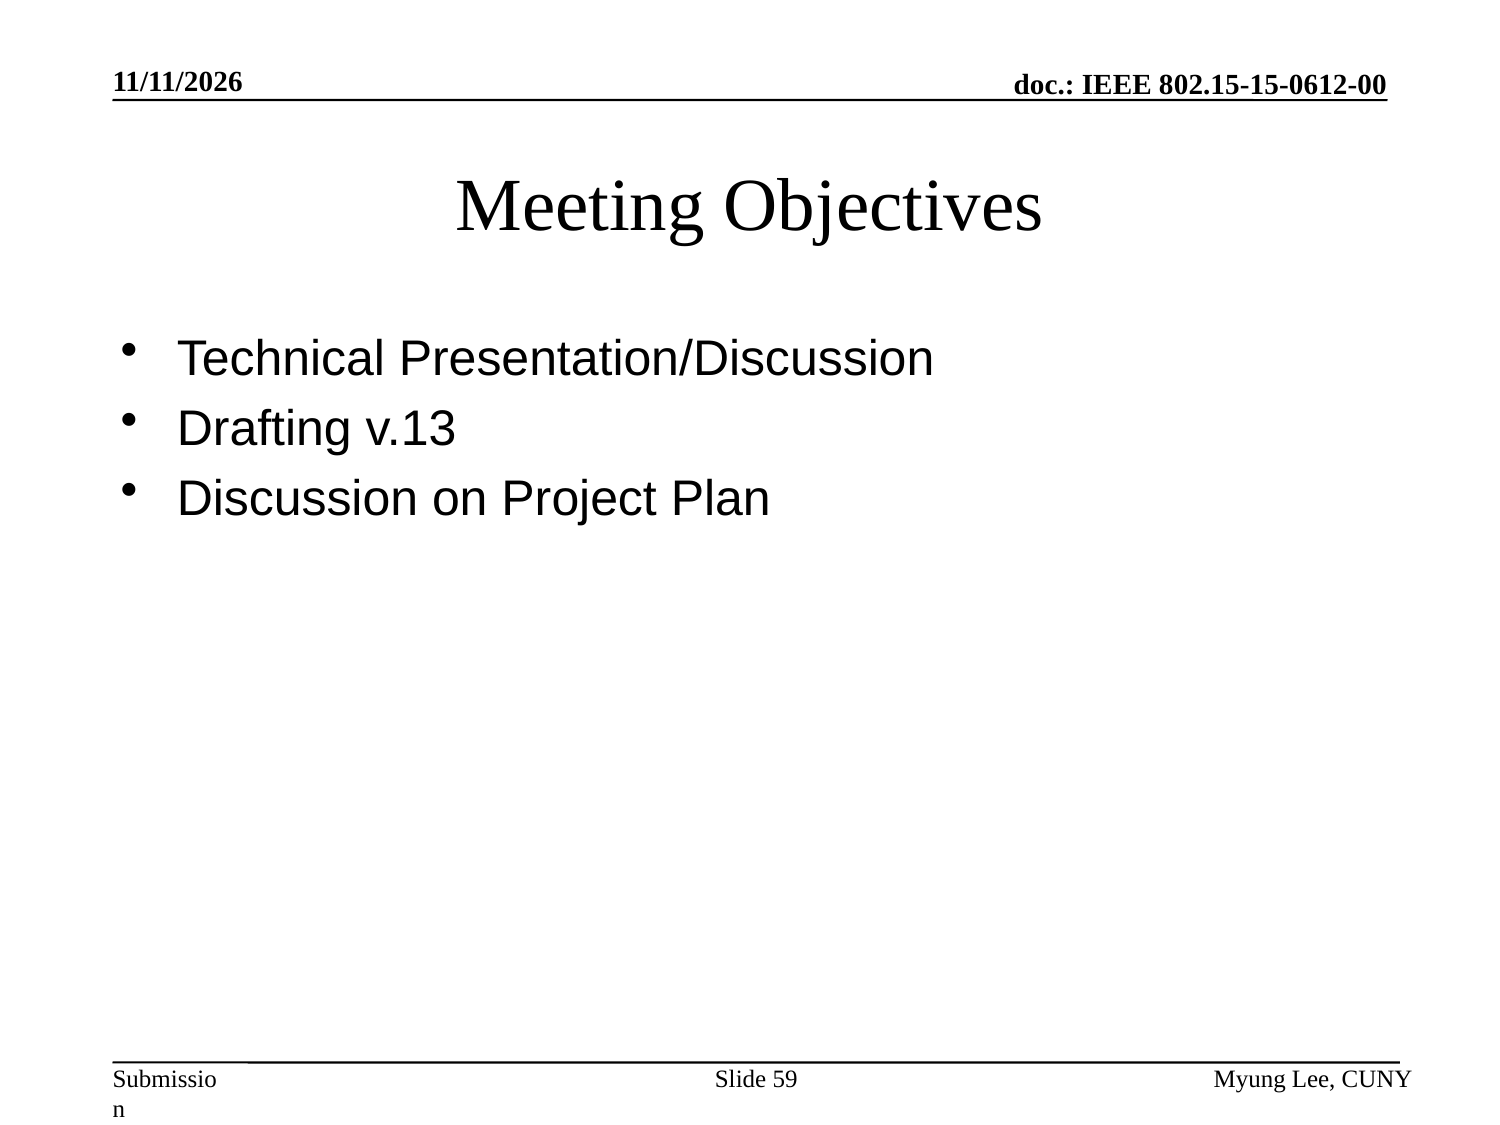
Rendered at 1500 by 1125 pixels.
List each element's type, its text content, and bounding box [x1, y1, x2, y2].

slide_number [112, 62, 375, 98]
slide_number Slide 59 [712, 1062, 800, 1093]
footer Myung Lee, CUNY [900, 1062, 1413, 1093]
title Meeting Objectives [112, 112, 1388, 288]
list Technical Presentation/Discussion Drafting v.13 Discussion on Project Plan [105, 257, 1381, 933]
